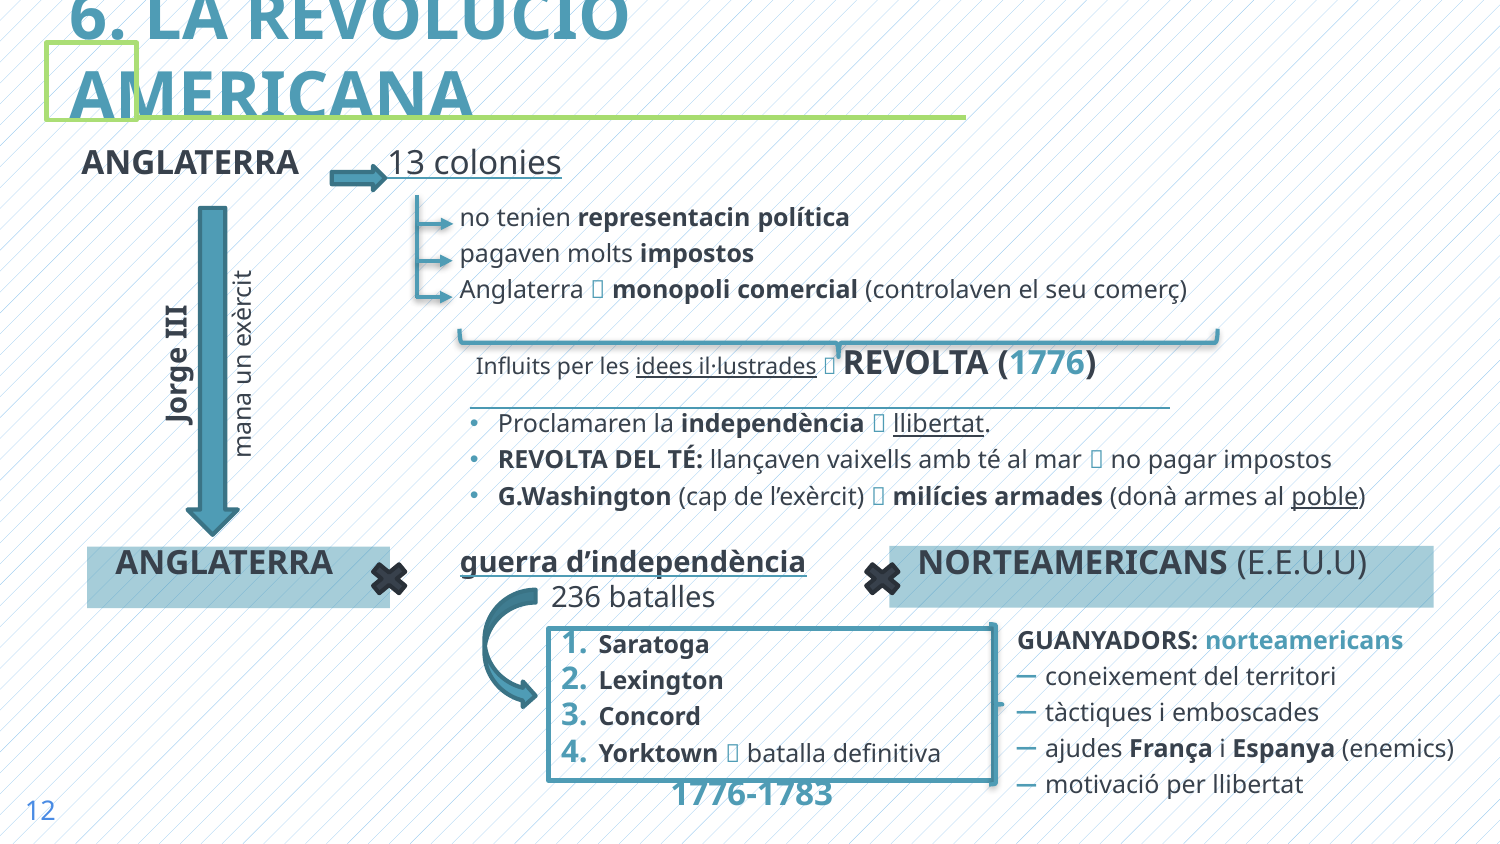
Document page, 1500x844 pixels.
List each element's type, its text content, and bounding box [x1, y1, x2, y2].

text_box ANGLATERRA 13 colonies [81, 135, 613, 208]
slide_number 12 [24, 779, 115, 844]
text_box guerra d’independència 236 batalles [445, 536, 822, 621]
text_box Saratoga Lexington Concord Yorktown  batalla definitiva [561, 628, 985, 789]
text_box [864, 562, 901, 596]
text_box [889, 545, 917, 608]
text_box [329, 163, 388, 193]
text_box [46, 42, 137, 120]
text_box [482, 587, 538, 709]
text_box [185, 205, 240, 537]
text_box [548, 628, 561, 781]
text_box NORTEAMERICANS (E.E.U.U) [917, 534, 1449, 608]
text_box [364, 546, 390, 609]
text_box Jorge III [150, 290, 200, 439]
text_box no tenien representacin política pagaven molts impostos Anglaterra  monopoli comercial (controlaven el seu comerç) [459, 201, 1459, 329]
text_box [989, 622, 1005, 787]
text_box Proclamaren la independència  llibertat. REVOLTA DEL TÉ: llançaven vaixells amb té al mar  no pagar impostos G.Washington (cap de l’exèrcit)  milícies armades (donà armes al poble) [469, 407, 1469, 535]
text_box Influits per les idees il·lustrades  REVOLTA (1776) [469, 335, 1349, 407]
text_box ANGLATERRA [115, 535, 364, 609]
text_box GUANYADORS: norteamericans coneixement del territori tàctiques i emboscades ajudes França i Espanya (enemics) motivació per llibertat [1017, 624, 1500, 797]
text_box [371, 562, 408, 596]
text_box 1776-1783 [670, 766, 872, 839]
text_box [87, 546, 115, 609]
text_box [457, 328, 1220, 345]
text_box mana un exèrcit [218, 255, 264, 474]
text_box 6. LA REVOLUCIÓ AMERICANA [69, 33, 1027, 133]
